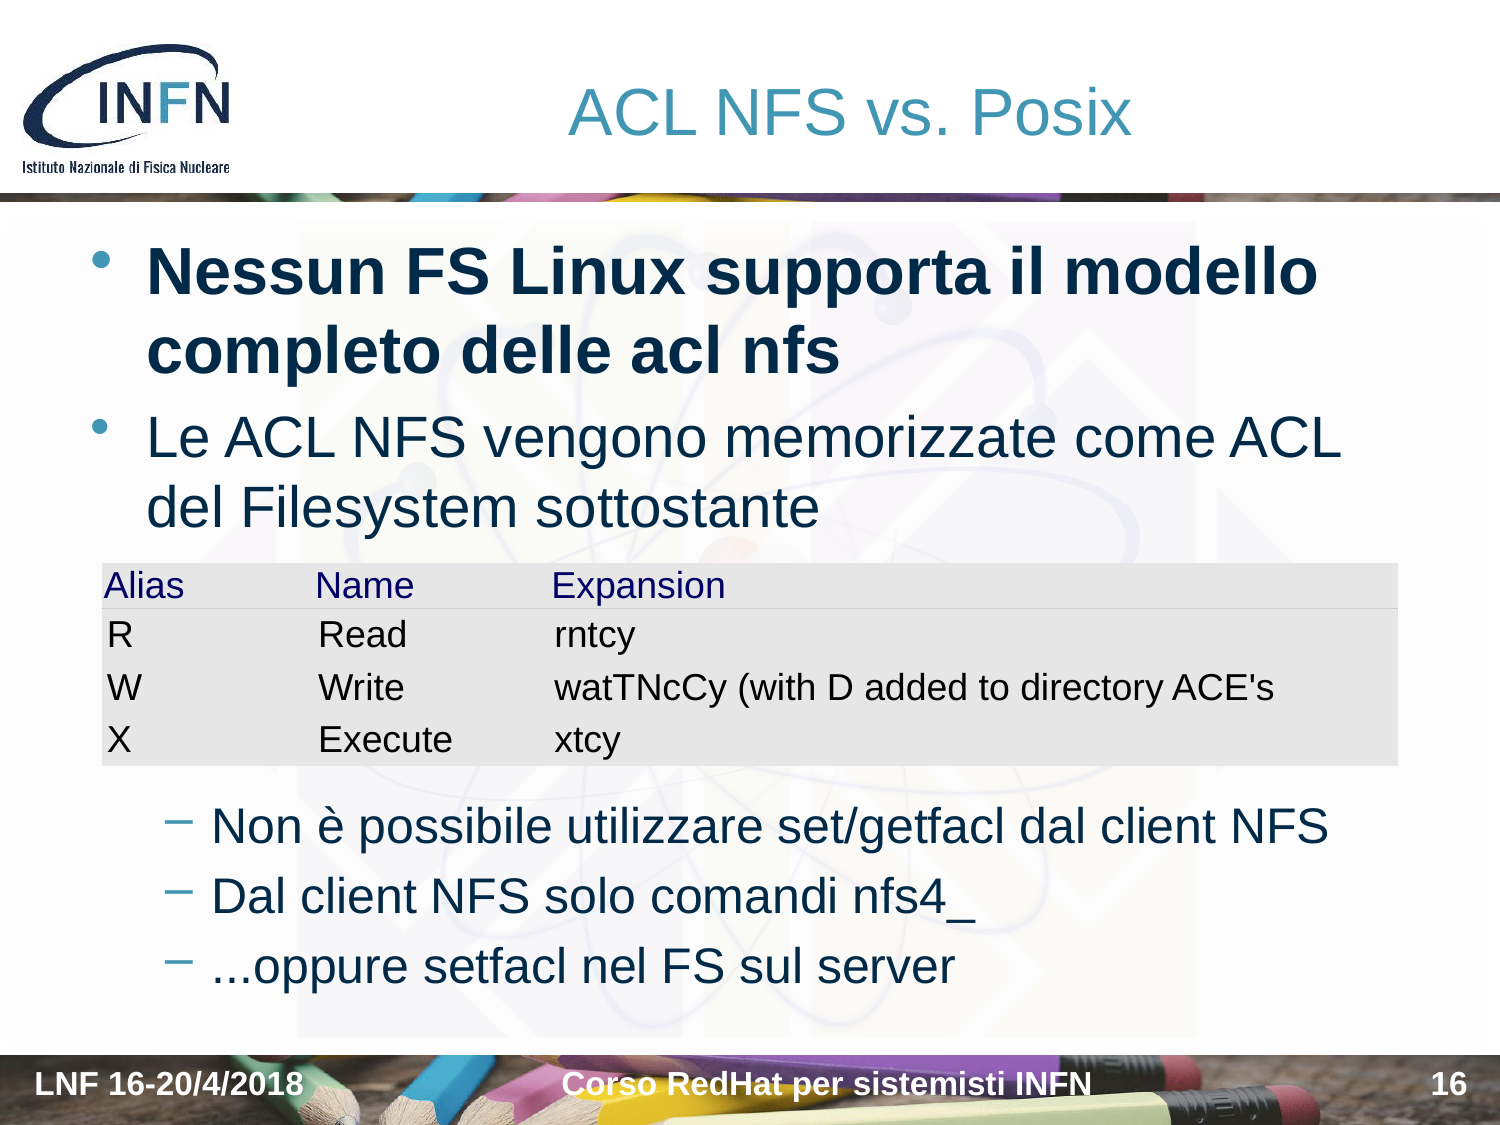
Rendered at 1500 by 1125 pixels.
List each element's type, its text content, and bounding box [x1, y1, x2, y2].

list Nessun FS Linux supporta il modello completo delle acl nfs Le ACL NFS vengono memorizzate come ACL del Filesystem sottostante Non è possibile utilizzare set/getfacl dal client NFS Dal client NFS solo comandi nfs4_ ...oppure setfacl nel FS sul server [75, 219, 1425, 1005]
table_cell W [102, 661, 313, 714]
table_cell Execute [313, 714, 549, 766]
table_cell X [102, 714, 313, 766]
table_header Expansion [549, 563, 1398, 608]
title ACL NFS vs. Posix [277, 45, 1425, 173]
table_cell watTNcCy (with D added to directory ACE's [549, 661, 1398, 714]
table_header Name [313, 563, 549, 608]
table_header Alias [102, 563, 313, 608]
table_cell Write [313, 661, 549, 714]
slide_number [19, 1055, 378, 1106]
picture [23, 44, 229, 173]
table_cell R [102, 609, 313, 661]
picture [0, 1055, 1500, 1125]
slide_number 16 [1275, 1055, 1483, 1106]
picture [0, 193, 1500, 202]
table_cell rntcy [549, 609, 1398, 661]
table_cell Read [313, 609, 549, 661]
table_cell xtcy [549, 714, 1398, 766]
footer Corso RedHat per sistemisti INFN [397, 1055, 1258, 1106]
